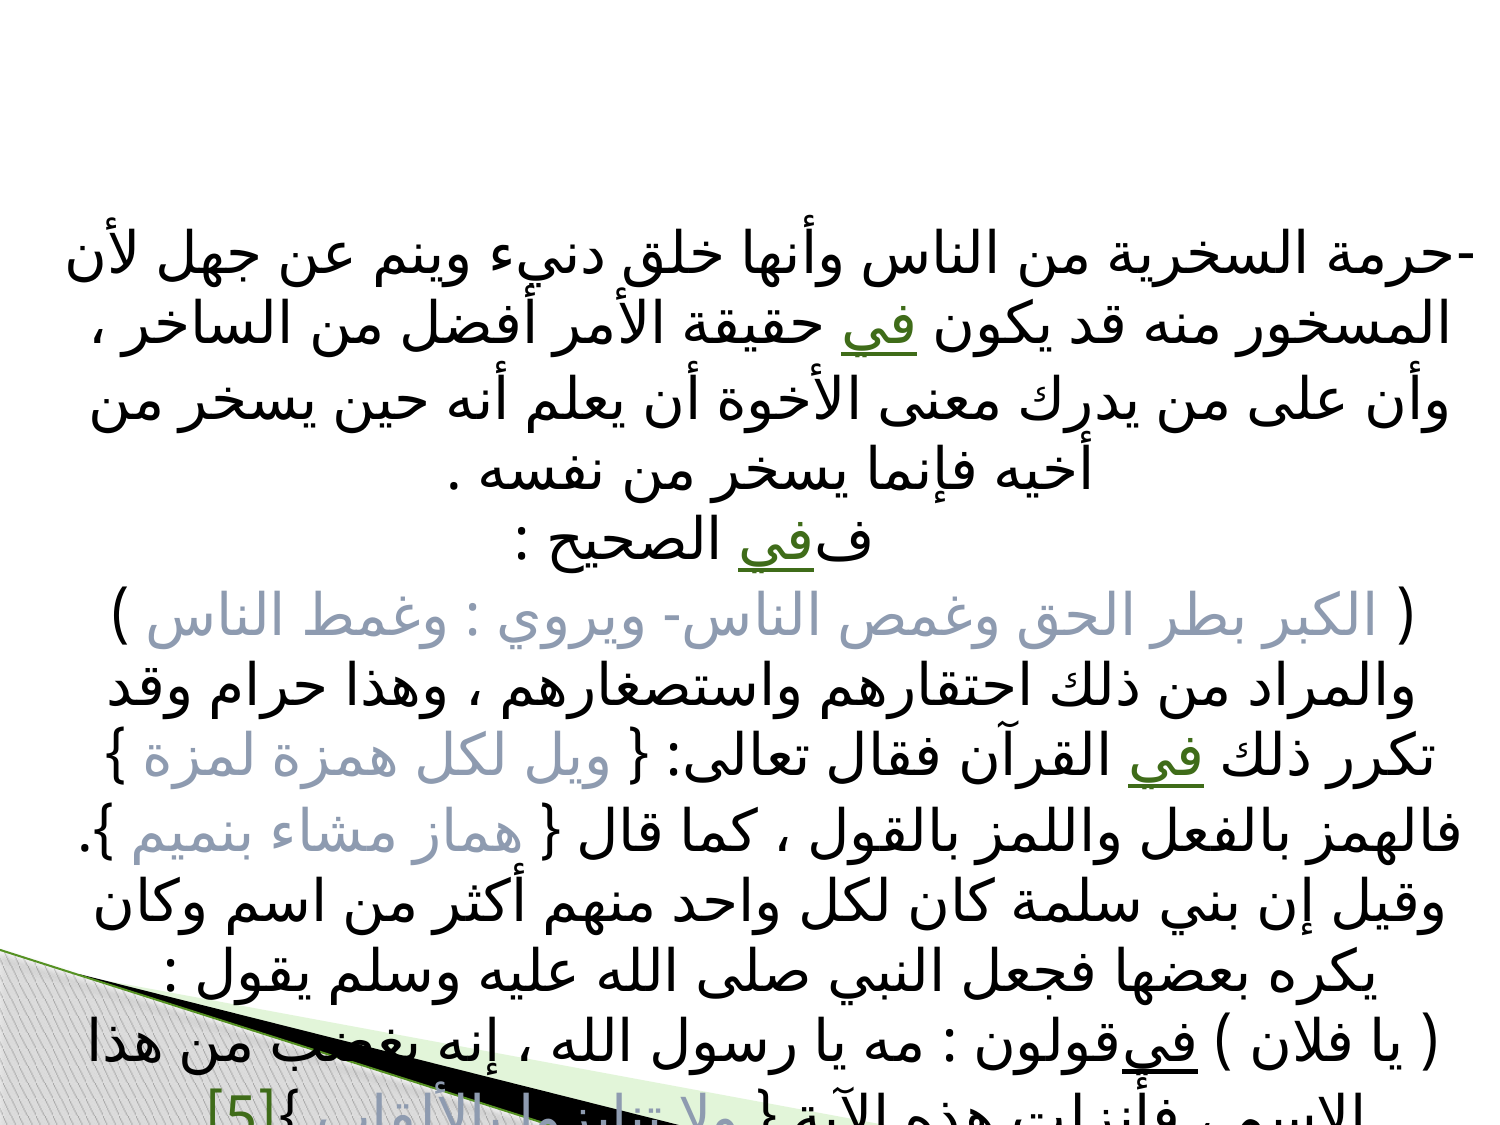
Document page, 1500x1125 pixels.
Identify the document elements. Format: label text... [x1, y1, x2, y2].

text_box -حرمة السخرية من الناس وأنها خلق دنيء وينم عن جهل لأن المسخور منه قد يكون في حقيقة الأمر أفضل من الساخر ، وأن على من يدرك معنى الأخوة أن يعلم أنه حين يسخر من أخيه فإنما يسخر من نفسه . ففي الصحيح : ( الكبر بطر الحق وغمص الناس- ويروي : وغمط الناس ) والمراد من ذلك احتقارهم واستصغارهم ، وهذا حرام وقد تكرر ذلك في القرآن فقال تعالى: { ويل لكل همزة لمزة } فالهمز بالفعل واللمز بالقول ، كما قال { هماز مشاء بنميم }. وقيل إن بني سلمة كان لكل واحد منهم أكثر من اسم وكان يكره بعضها فجعل النبي صلى الله عليه وسلم يقول : ( يا فلان ) فيقولون : مه يا رسول الله ، إنه يغضب من هذا الاسم ، فأنزلت هذه الآية { ولا تنابزوا بالألقاب }[5] . [41, 208, 1500, 1125]
